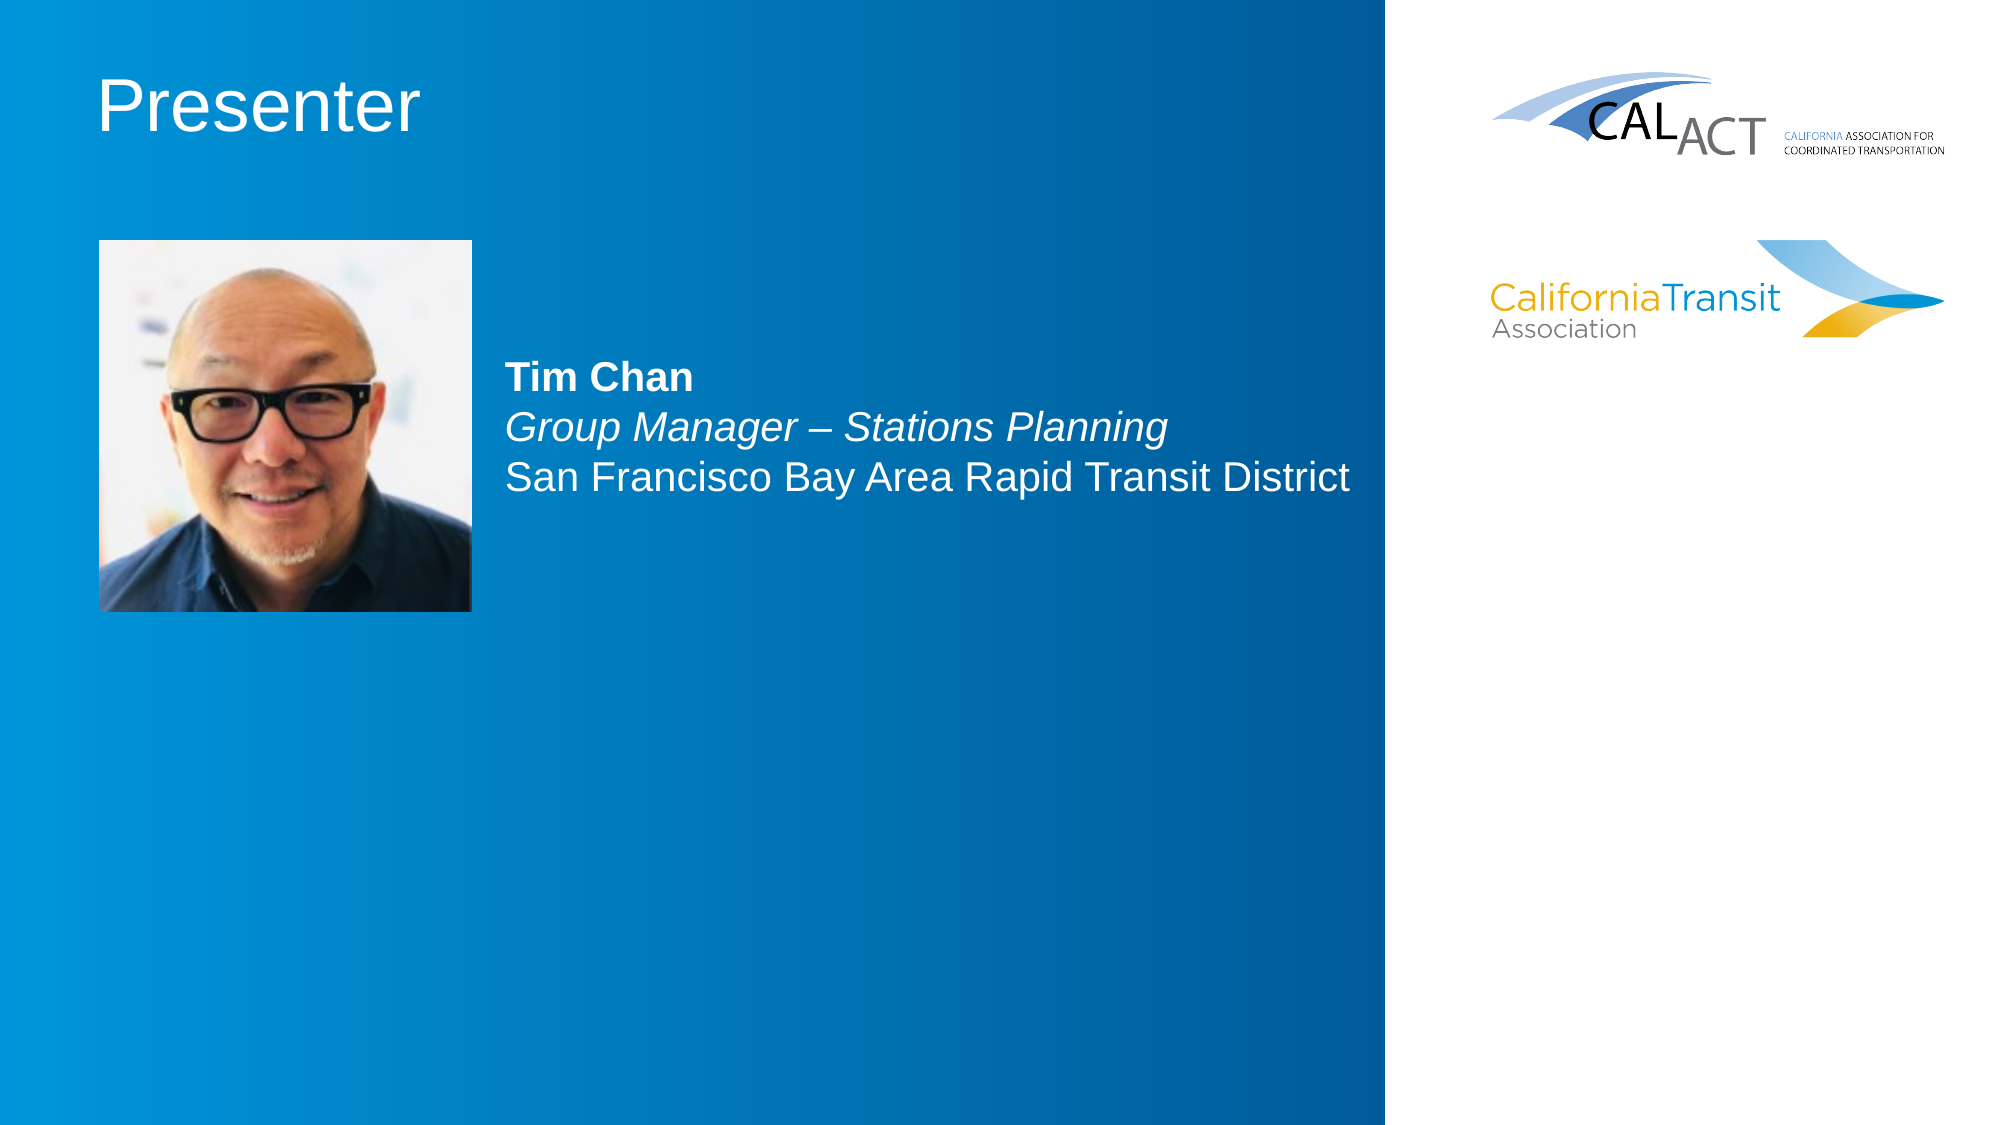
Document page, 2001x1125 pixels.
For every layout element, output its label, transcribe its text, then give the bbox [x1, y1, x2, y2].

text_box Tim Chan Group Manager – Stations Planning San Francisco Bay Area Rapid Transit District [490, 342, 1381, 508]
picture [100, 241, 471, 611]
picture [1491, 72, 1945, 338]
title Presenter [81, 59, 995, 203]
